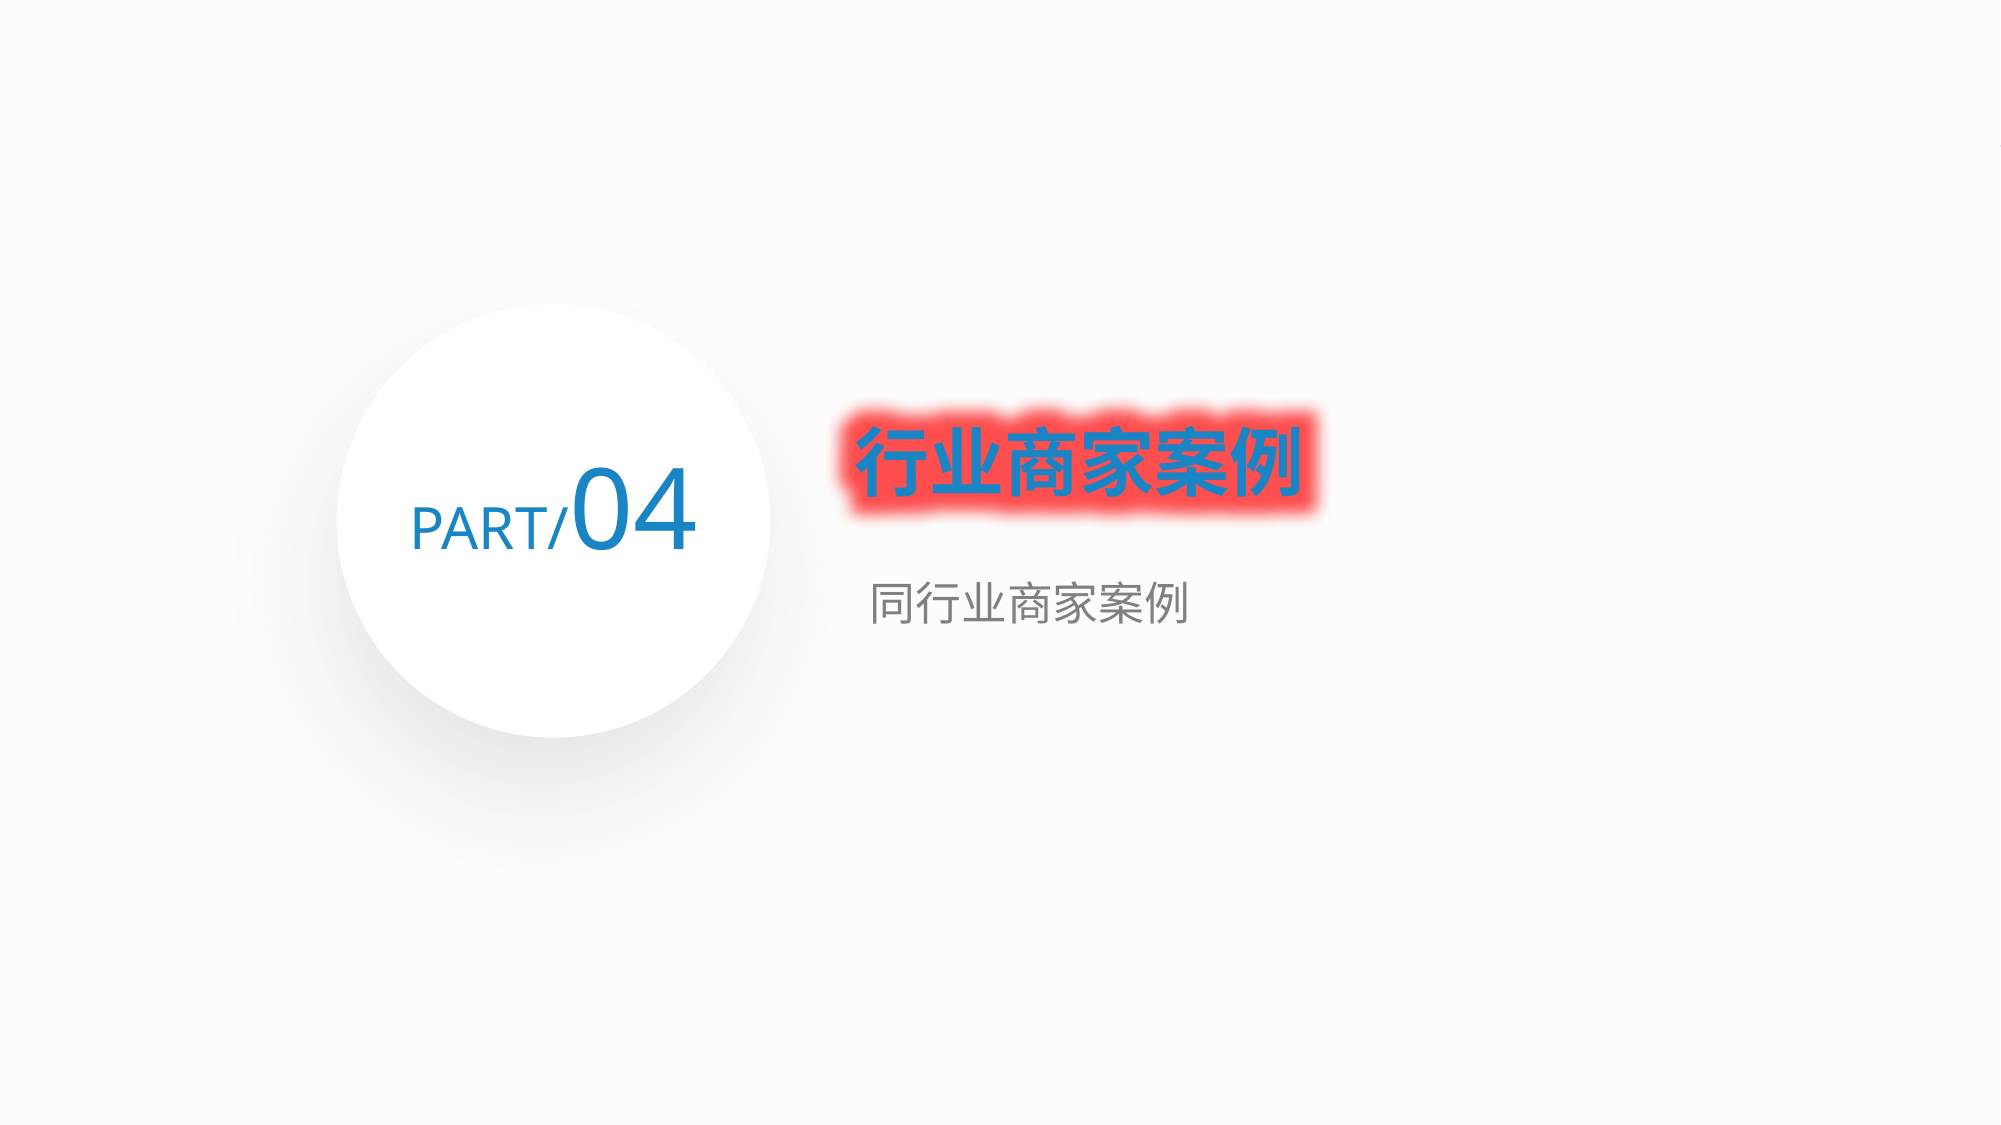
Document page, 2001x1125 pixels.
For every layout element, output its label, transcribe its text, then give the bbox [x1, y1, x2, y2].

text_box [336, 303, 771, 738]
text_box 同行业商家案例 [854, 539, 1315, 660]
text_box 行业商家案例 [854, 415, 1437, 506]
text_box [0, 1, 2000, 1125]
